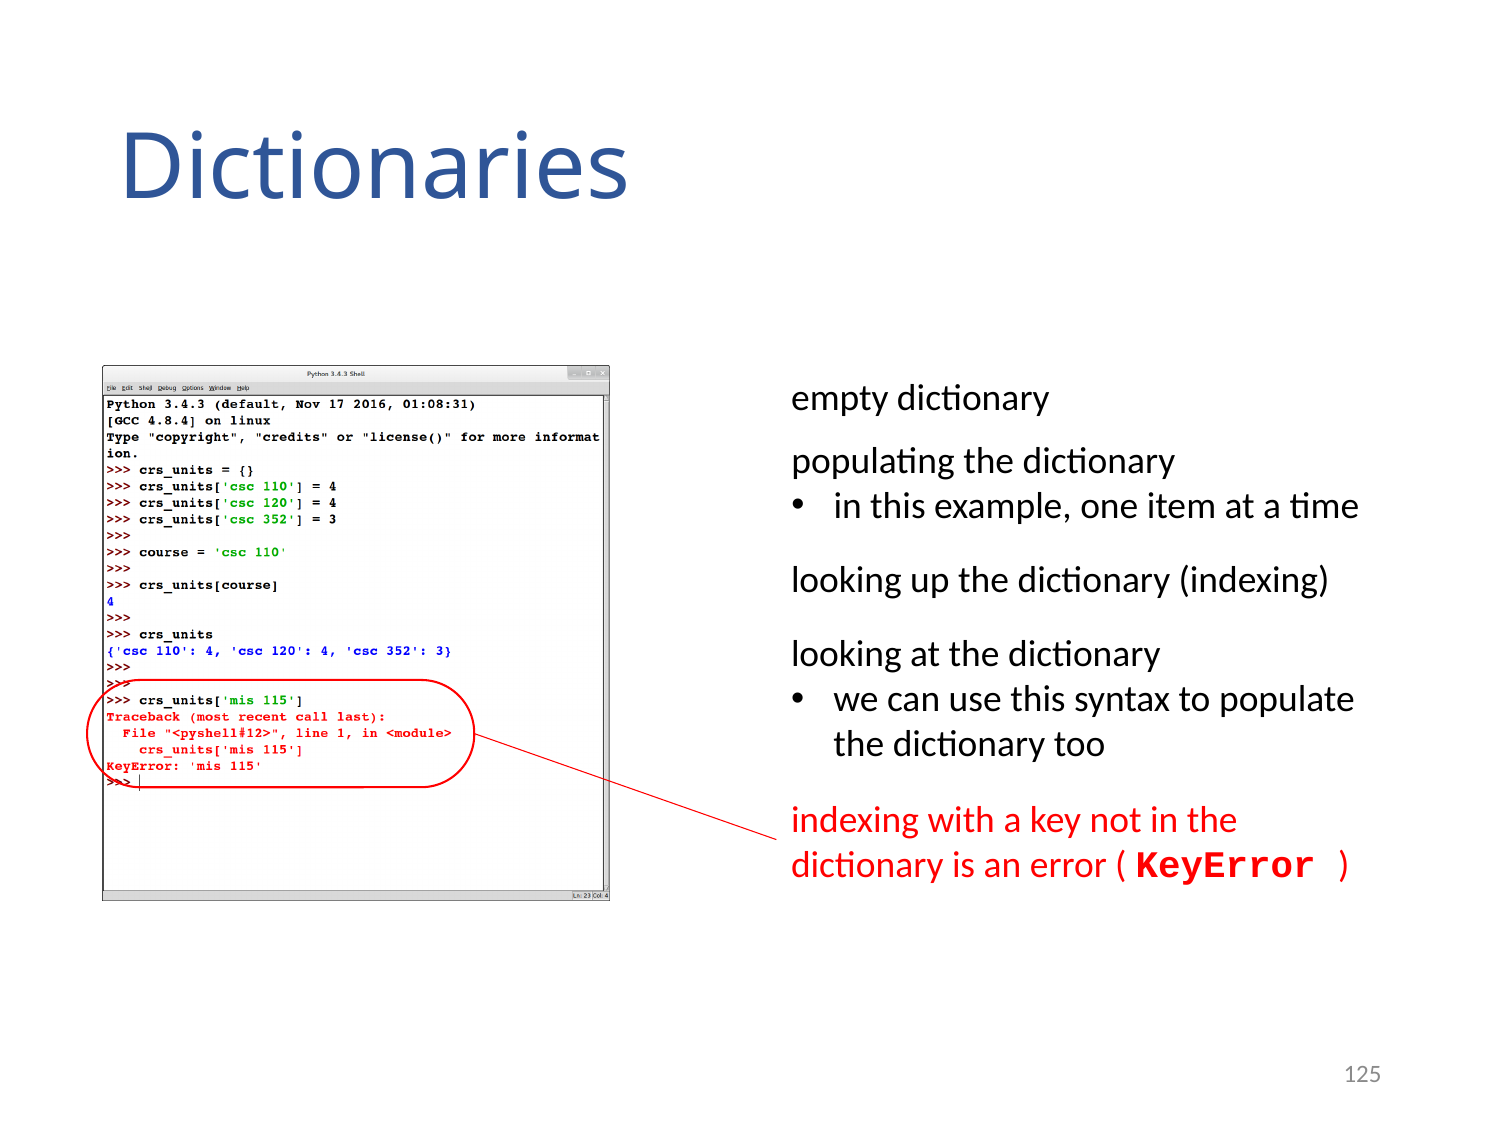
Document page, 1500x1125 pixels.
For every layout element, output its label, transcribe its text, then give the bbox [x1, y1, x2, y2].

text_box populating the dictionary in this example, one item at a time [776, 428, 1413, 534]
text_box looking at the dictionary we can use this syntax to populate the dictionary too [776, 622, 1413, 772]
text_box looking up the dictionary (indexing) [776, 547, 1413, 608]
text_box [86, 694, 102, 773]
text_box indexing with a key not in the dictionary is an error ( KeyError ) [776, 787, 1413, 892]
title Dictionaries [103, 59, 1397, 278]
text_box empty dictionary [776, 365, 1413, 425]
slide_number 125 [1059, 1042, 1397, 1103]
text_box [474, 733, 777, 841]
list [102, 365, 610, 901]
